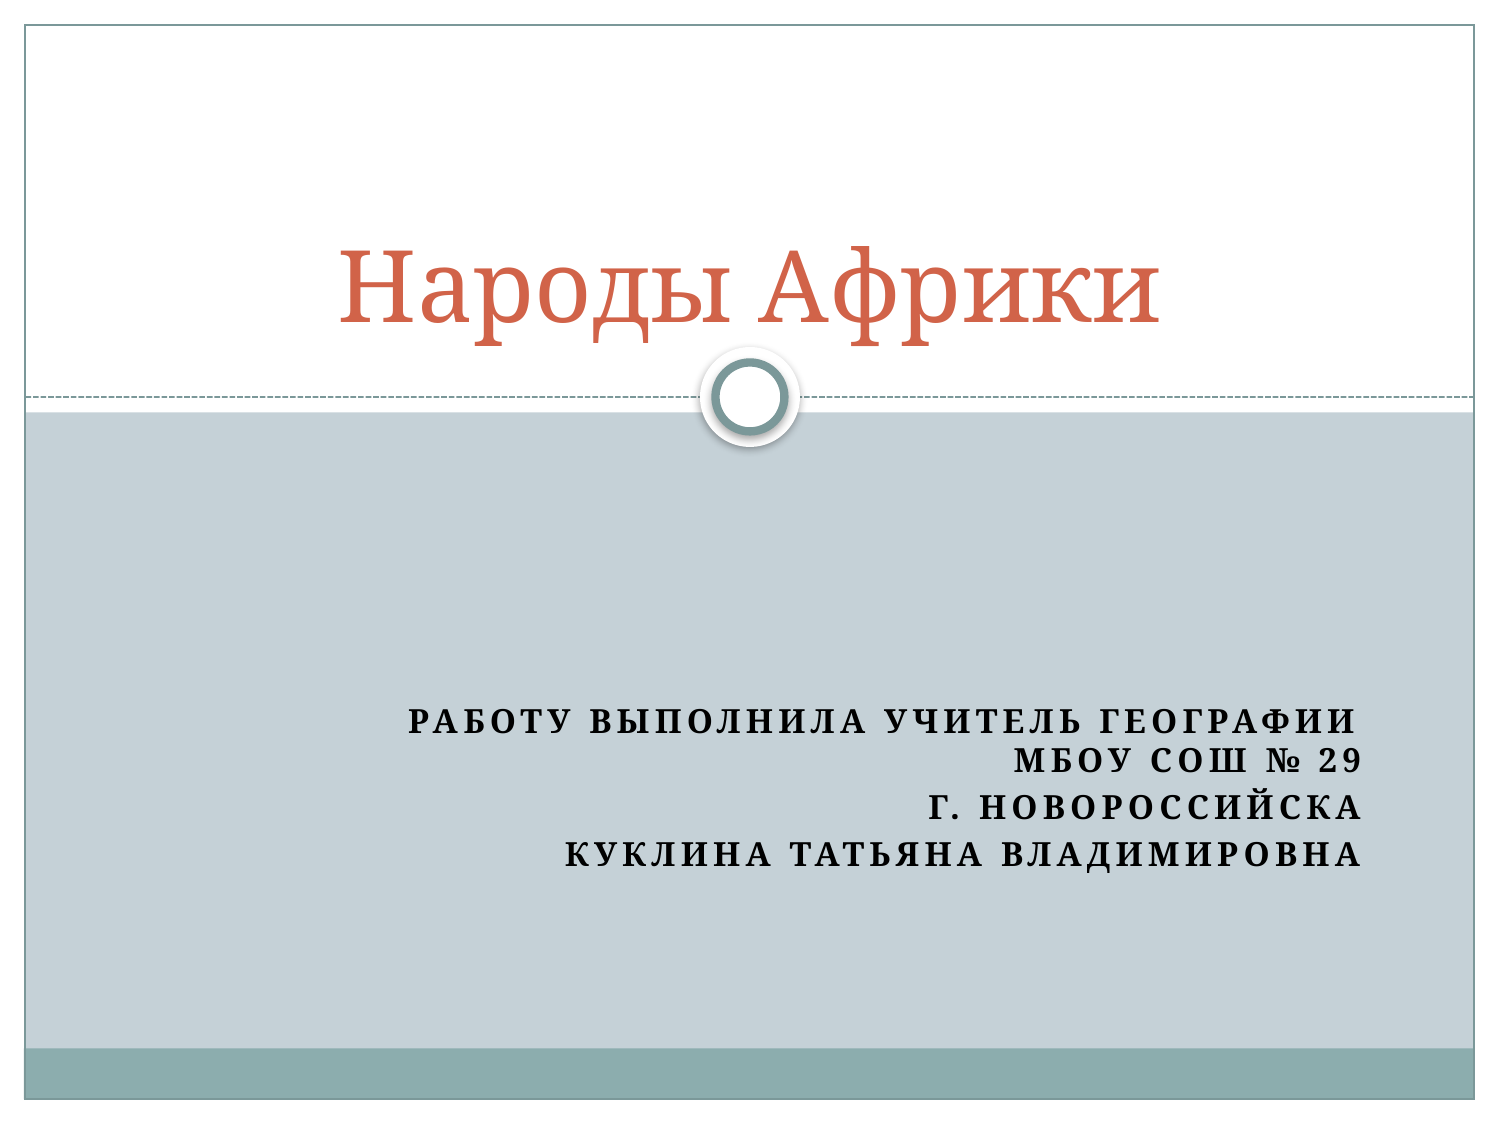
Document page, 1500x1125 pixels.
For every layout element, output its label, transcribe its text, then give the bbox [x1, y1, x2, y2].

title Народы Африки [112, 62, 1388, 350]
subtitle Работу выполнила учитель географии МБОУ СОШ № 29 г. Новороссийска Куклина Татьяна Владимировна [336, 692, 1376, 929]
